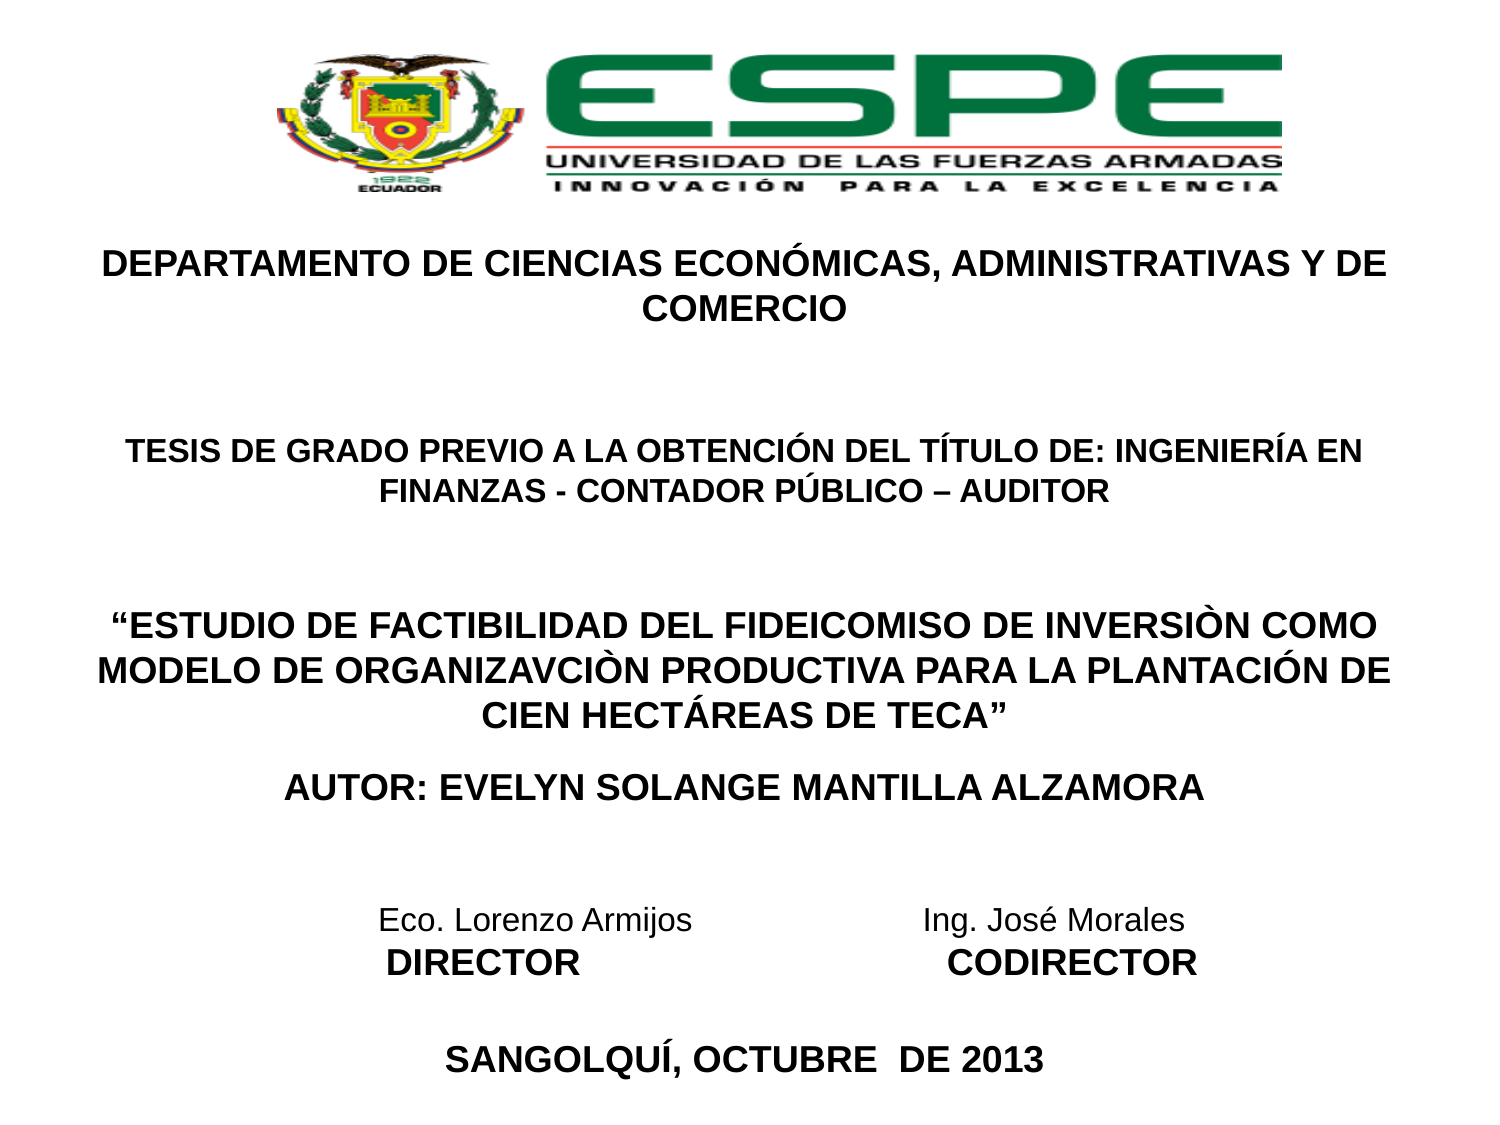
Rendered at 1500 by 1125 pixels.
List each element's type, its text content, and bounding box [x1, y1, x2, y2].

text_box DEPARTAMENTO DE CIENCIAS ECONÓMICAS, ADMINISTRATIVAS Y DE COMERCIO TESIS DE GRADO PREVIO A LA OBTENCIÓN DEL TÍTULO DE: INGENIERÍA EN FINANZAS - CONTADOR PÚBLICO – AUDITOR “ESTUDIO DE FACTIBILIDAD DEL FIDEICOMISO DE INVERSIÒN COMO MODELO DE ORGANIZAVCIÒN PRODUCTIVA PARA LA PLANTACIÓN DE CIEN HECTÁREAS DE TECA” AUTOR: EVELYN SOLANGE MANTILLA ALZAMORA Eco. Lorenzo Armijos Ing. José Morales DIRECTOR CODIRECTOR SANGOLQUÍ, OCTUBRE DE 2013 [76, 231, 1413, 1080]
picture [277, 54, 1282, 193]
